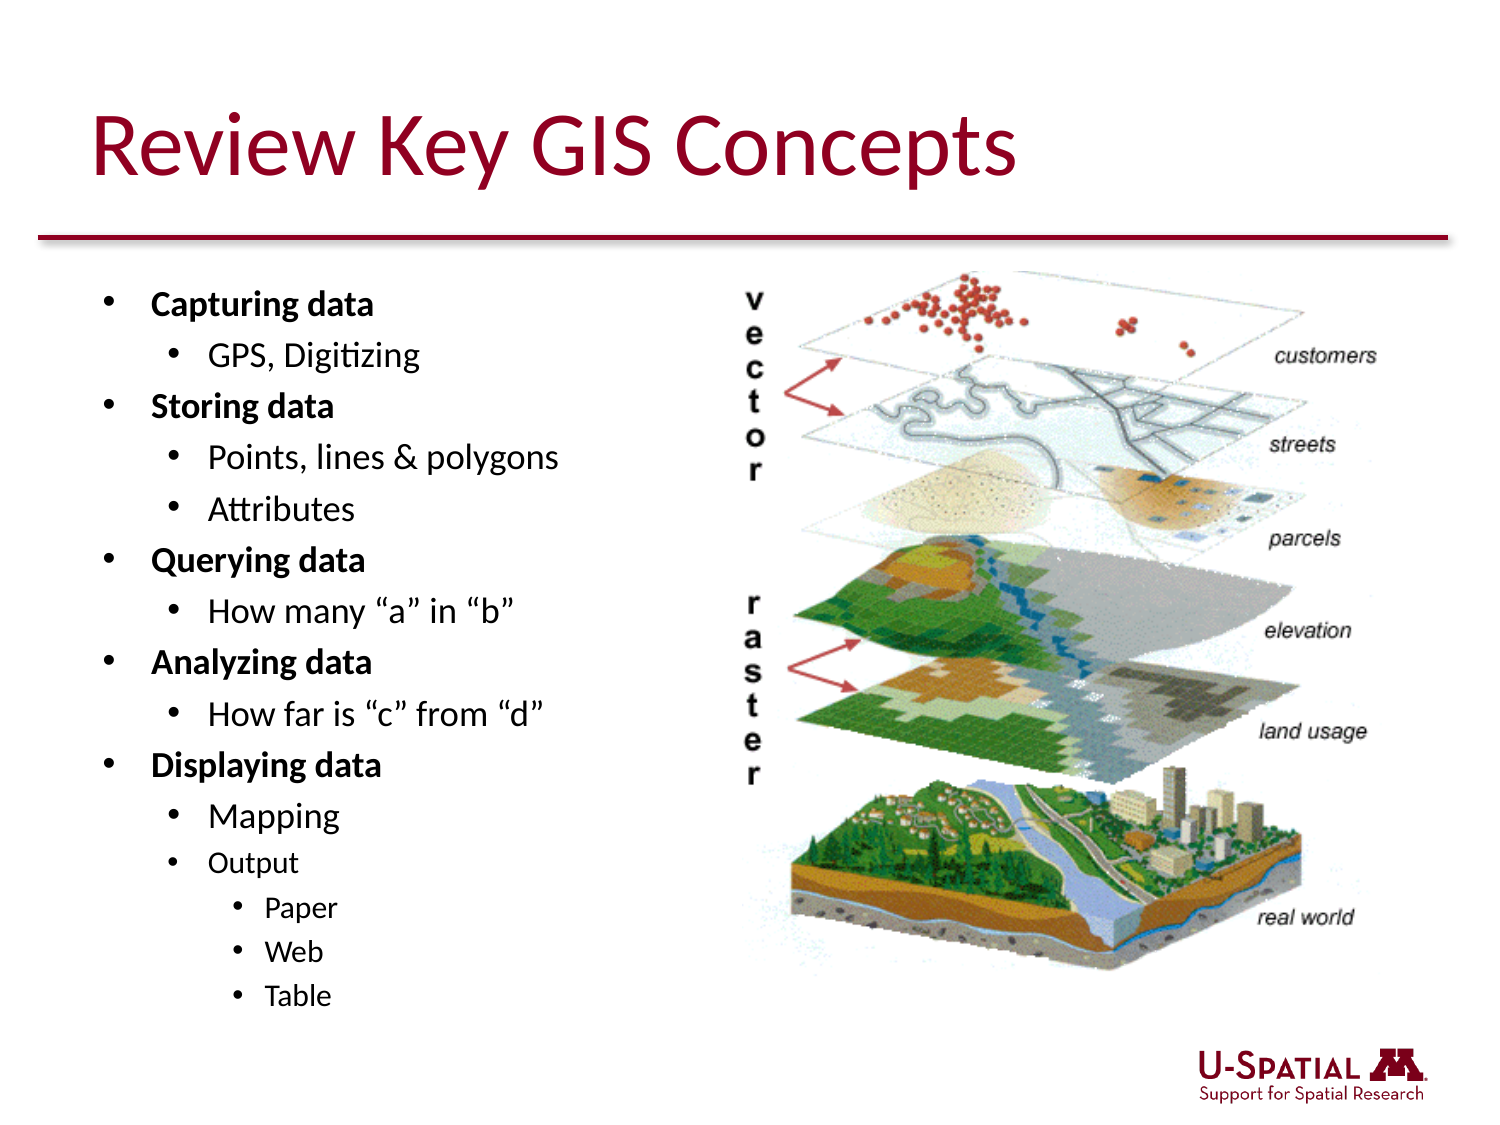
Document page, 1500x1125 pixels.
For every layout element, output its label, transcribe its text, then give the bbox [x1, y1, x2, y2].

list Capturing data GPS, Digitizing Storing data Points, lines & polygons Attributes Querying data How many “a” in “b” Analyzing data How far is “c” from “d” Displaying data Mapping Output Paper Web Table [87, 271, 738, 1075]
title Review Key GIS Concepts [75, 45, 1425, 233]
picture [1187, 1040, 1436, 1110]
picture [742, 271, 1383, 979]
